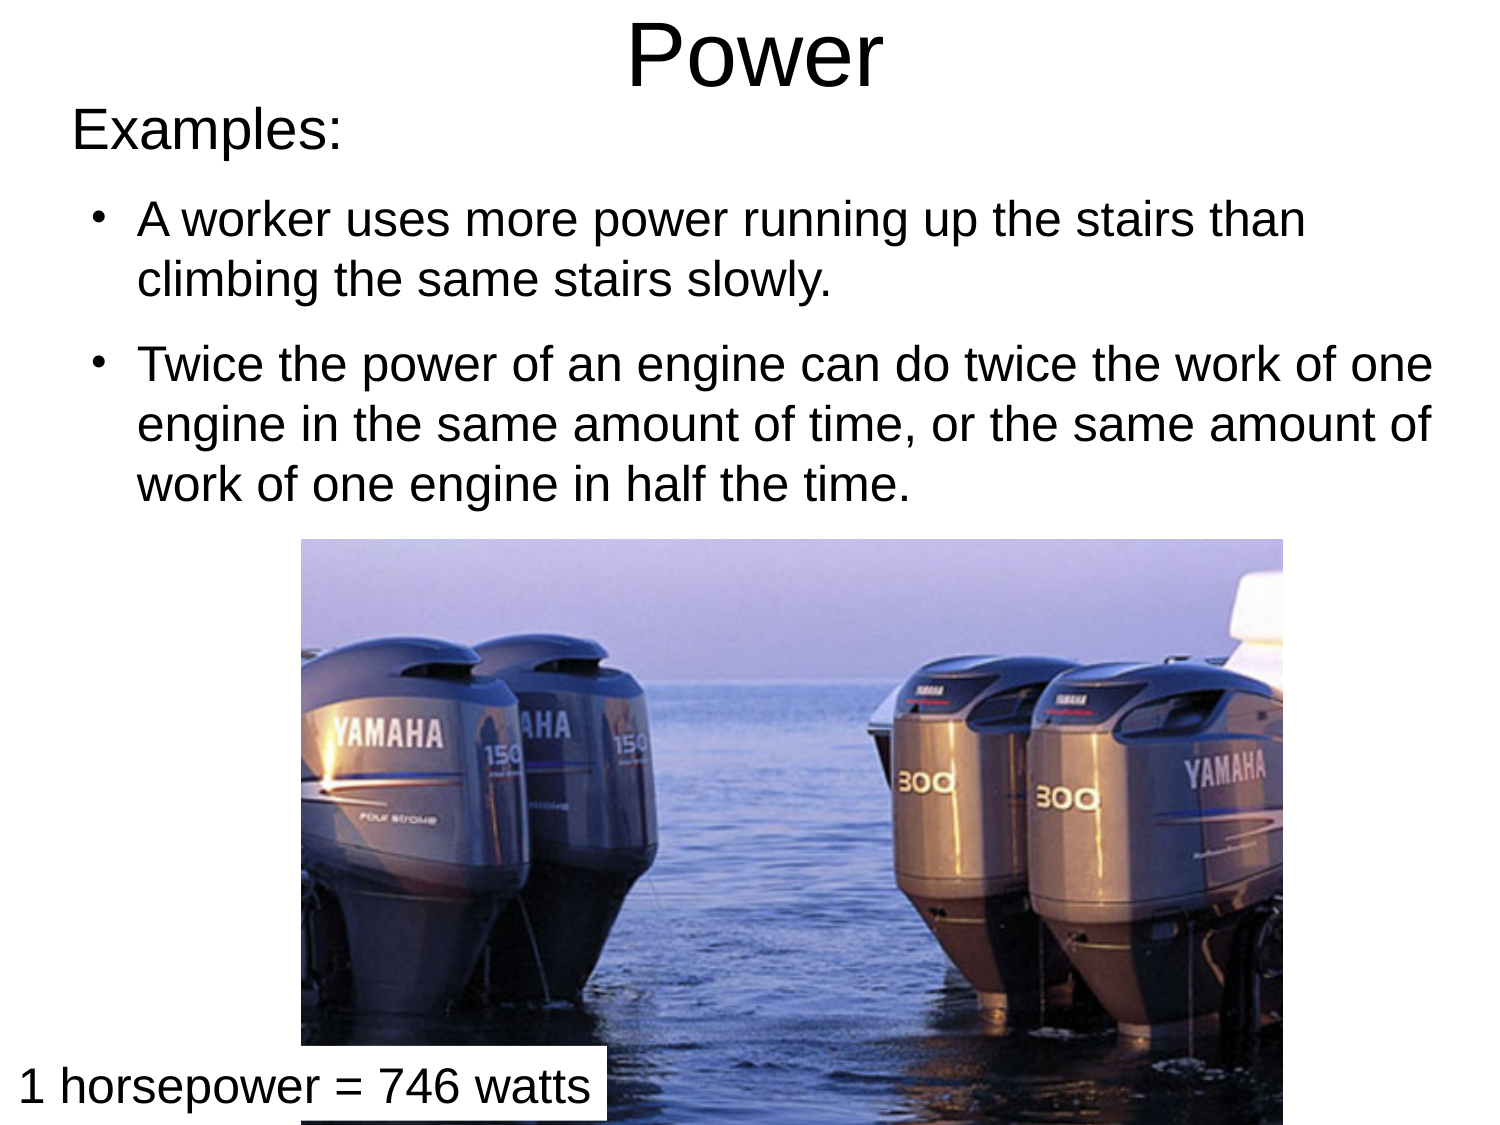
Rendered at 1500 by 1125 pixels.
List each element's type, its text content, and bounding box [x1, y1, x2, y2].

picture [301, 539, 1283, 1125]
title Power [80, 0, 1431, 84]
list Examples: A worker uses more power running up the stairs than climbing the same stairs slowly. Twice the power of an engine can do twice the work of one engine in the same amount of time, or the same amount of work of one engine in half the time. [0, 84, 1458, 567]
text_box 1 horsepower = 746 watts [3, 1045, 296, 1121]
